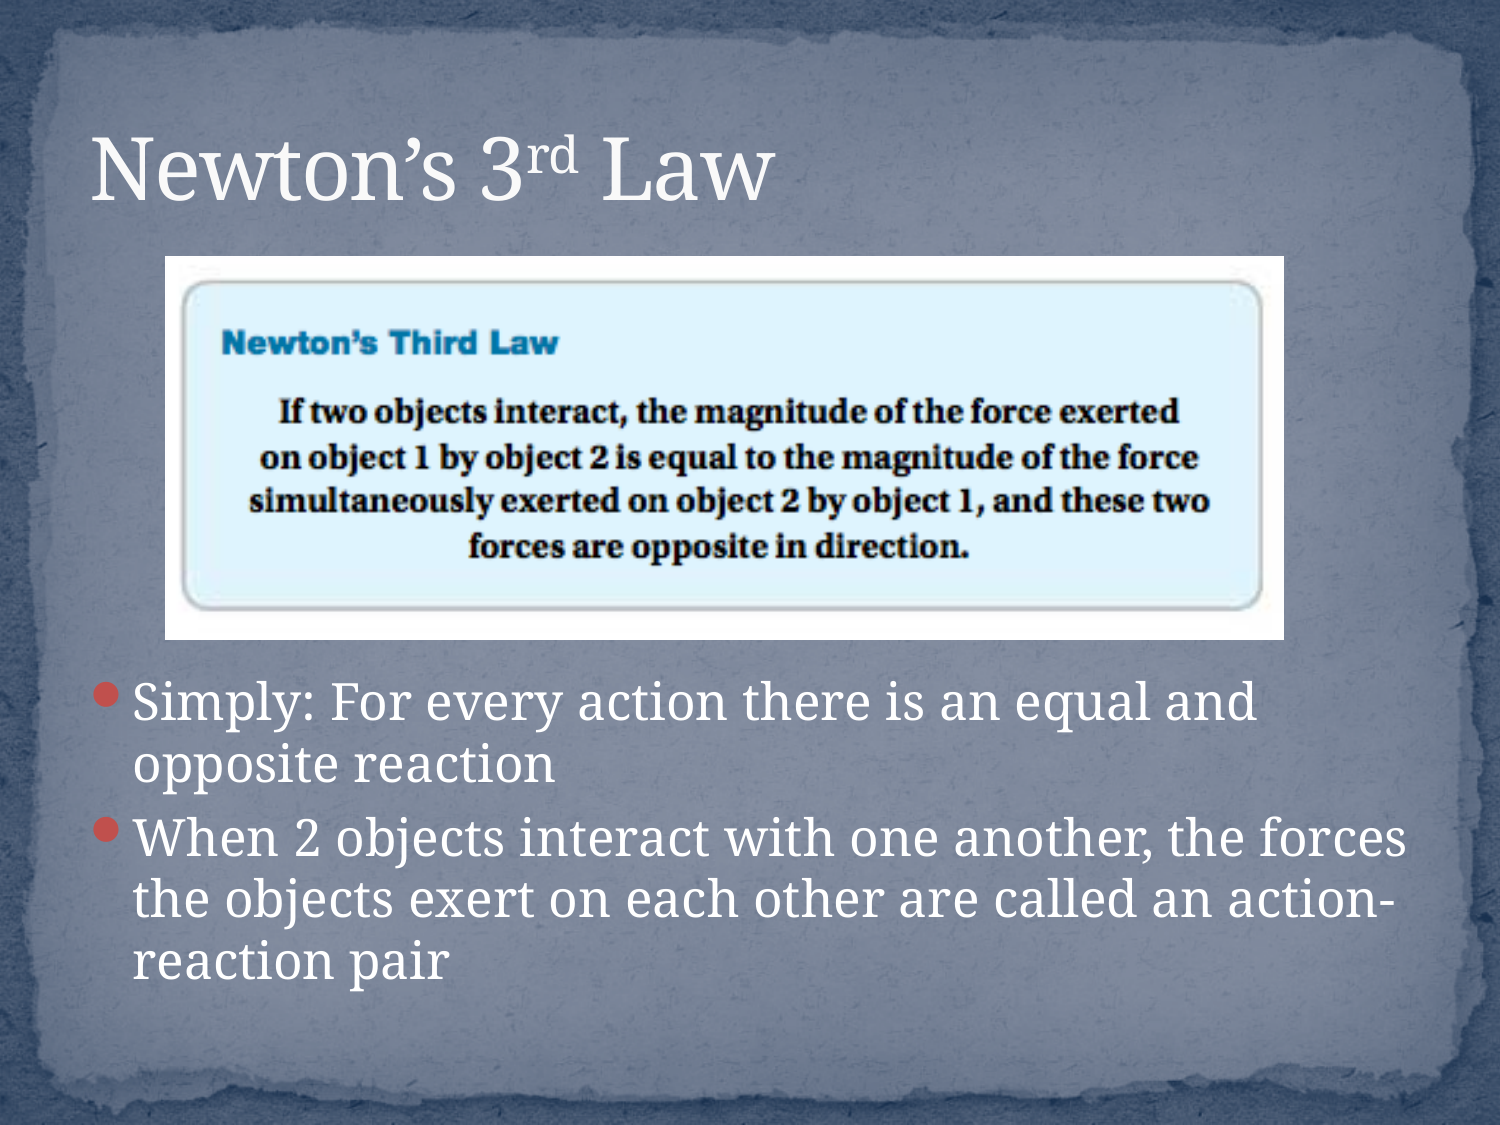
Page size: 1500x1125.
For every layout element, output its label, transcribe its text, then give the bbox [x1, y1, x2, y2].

title Newton’s 3rd Law [74, 24, 1425, 225]
list Simply: For every action there is an equal and opposite reaction When 2 objects interact with one another, the forces the objects exert on each other are called an action-reaction pair [75, 661, 1425, 1000]
picture [165, 256, 1284, 640]
